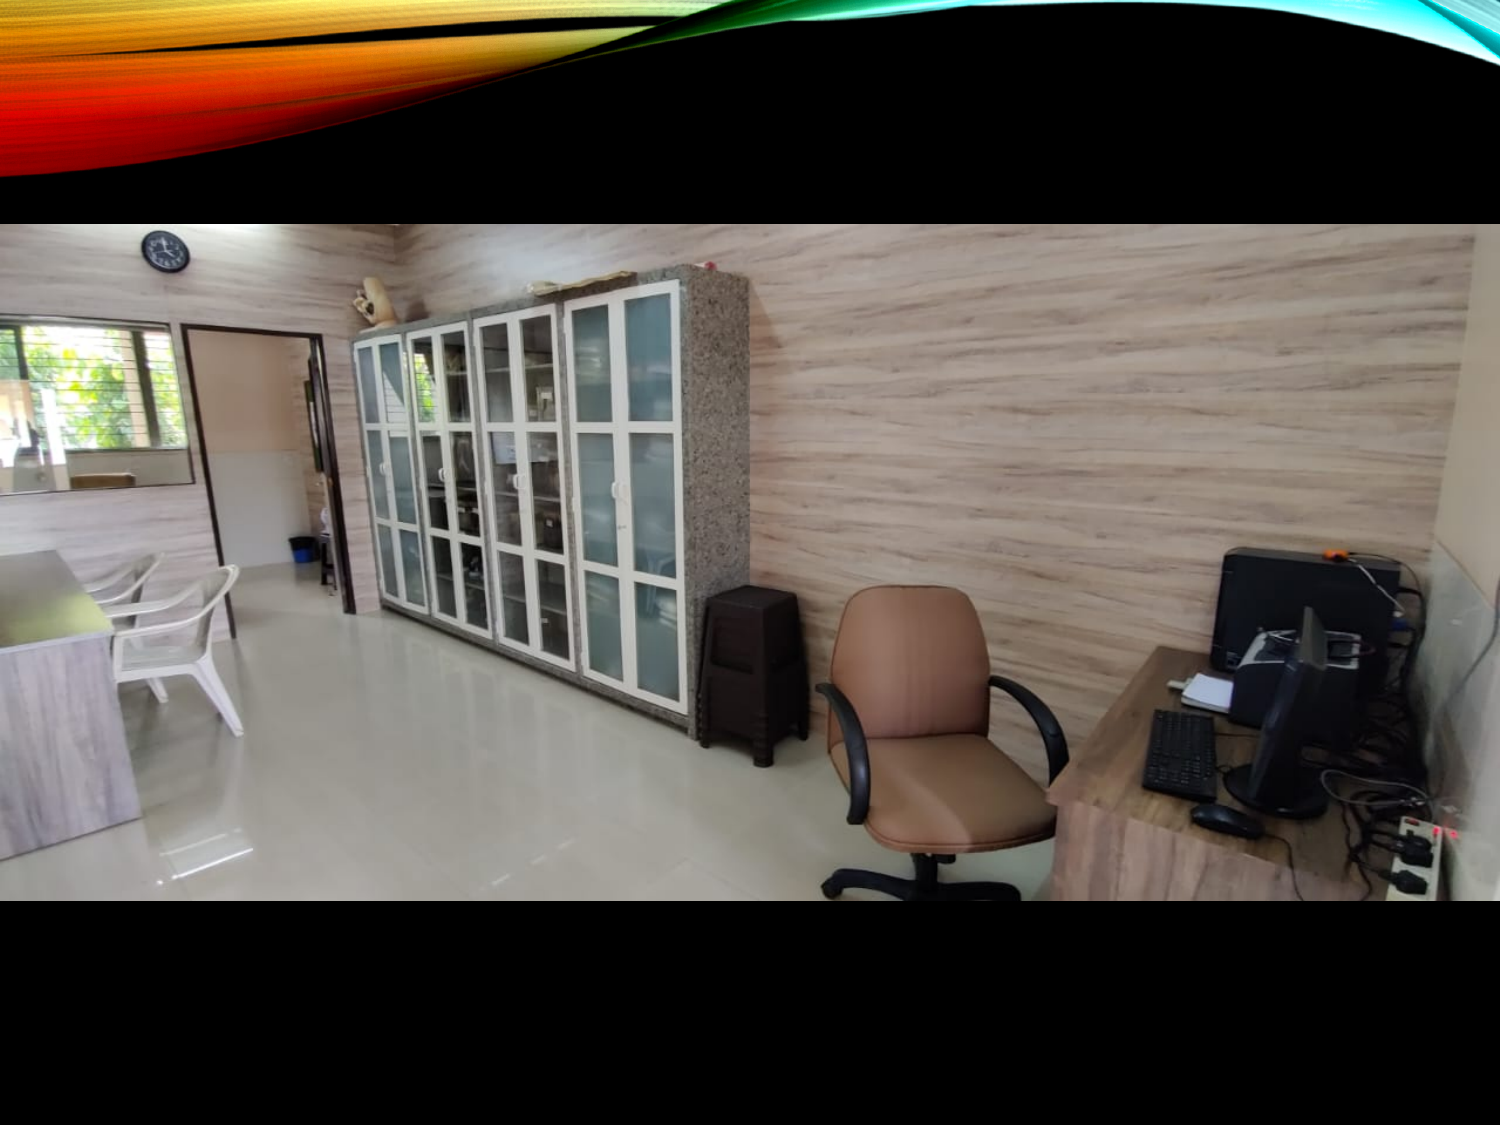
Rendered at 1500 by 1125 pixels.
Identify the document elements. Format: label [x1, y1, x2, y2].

picture [0, 223, 1500, 901]
picture [0, 0, 1500, 178]
